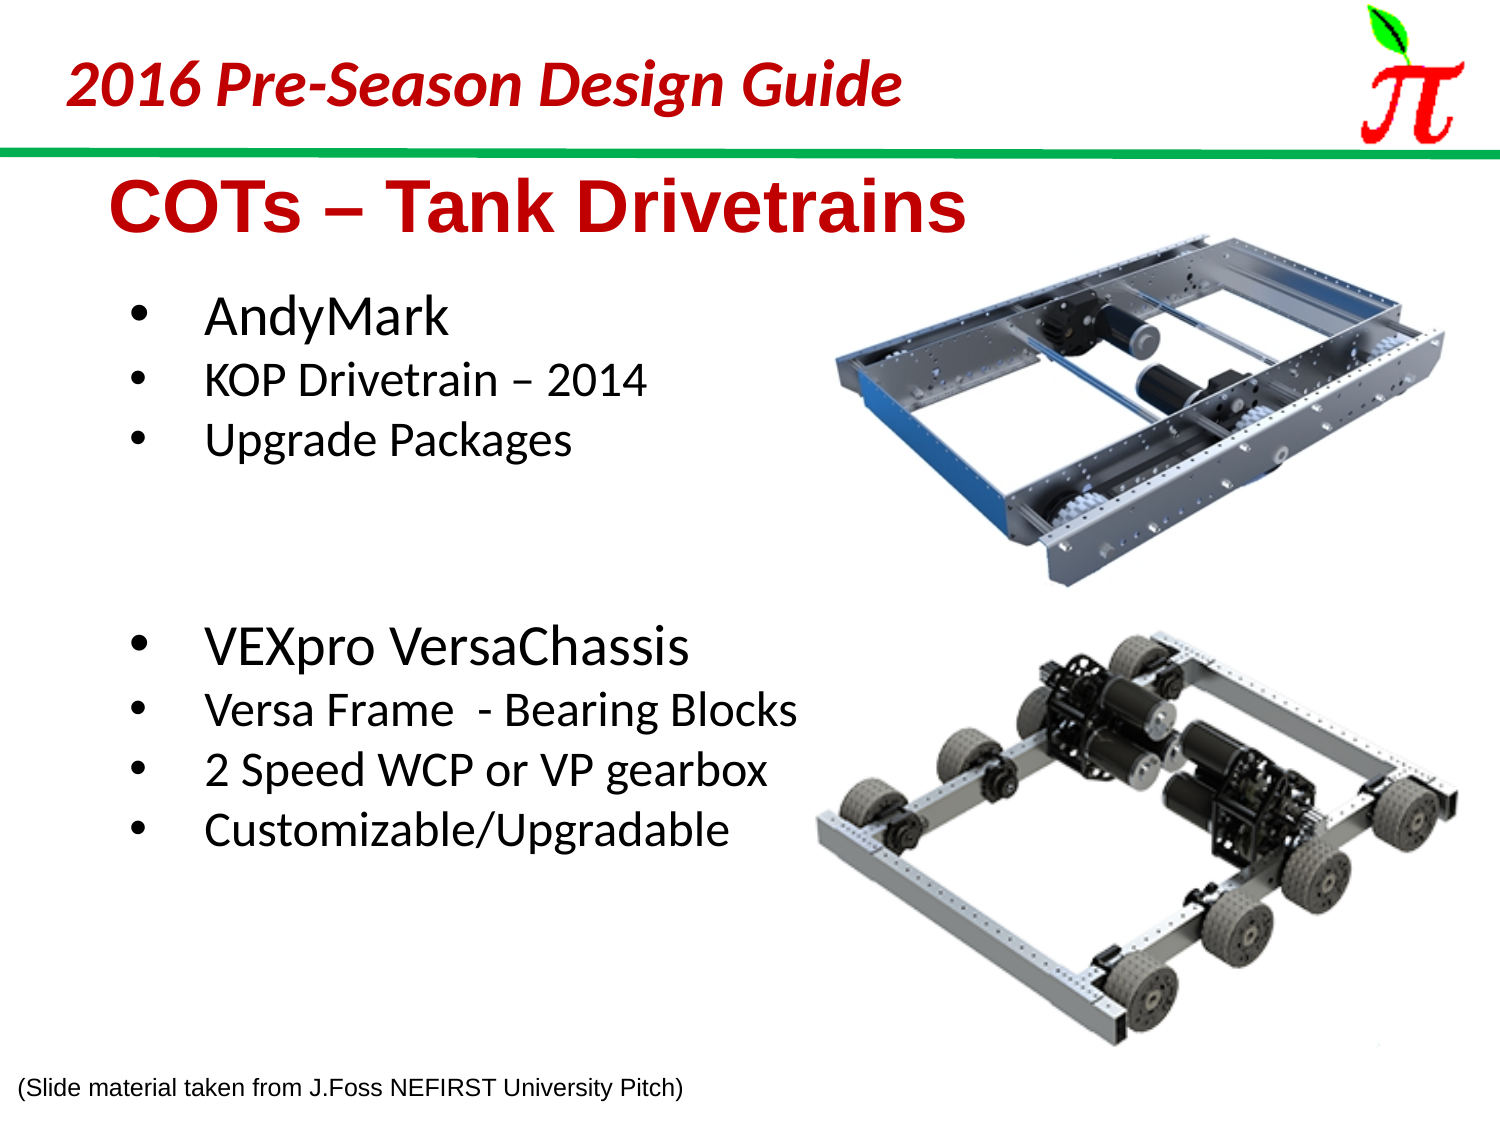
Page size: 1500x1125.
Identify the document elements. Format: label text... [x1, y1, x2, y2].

subtitle AndyMark KOP Drivetrain – 2014 Upgrade Packages VEXpro VersaChassis Versa Frame - Bearing Blocks 2 Speed WCP or VP gearbox Customizable/Upgradable [114, 261, 807, 1007]
title COTs – Tank Drivetrains [93, 159, 1307, 247]
picture [812, 202, 1482, 1111]
text_box (Slide material taken from J.Foss NEFIRST University Pitch) [2, 1064, 700, 1109]
